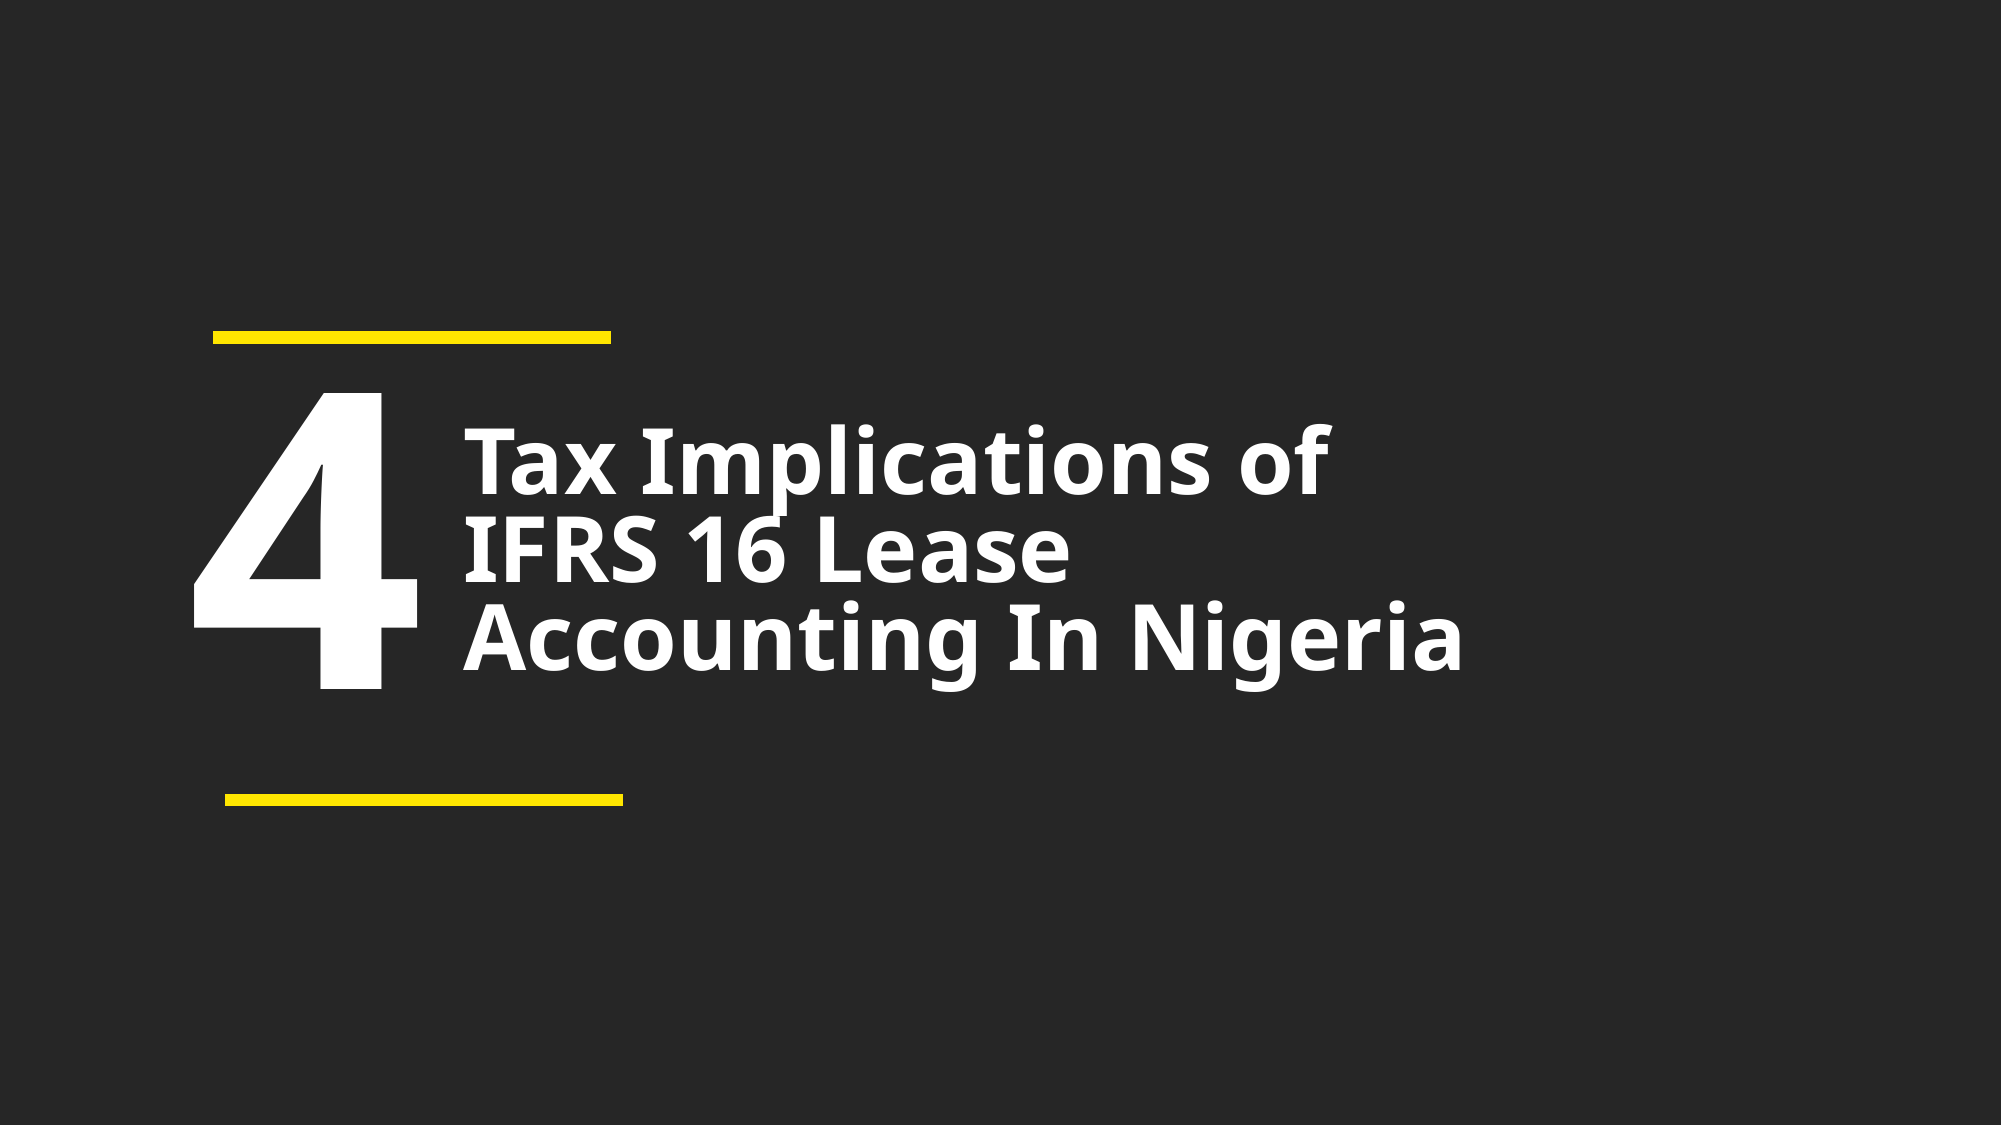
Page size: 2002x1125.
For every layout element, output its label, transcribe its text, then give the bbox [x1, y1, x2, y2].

text_box 4 [187, 274, 426, 773]
text_box Tax Implications of IFRS 16 Lease Accounting In Nigeria [448, 416, 1566, 598]
text_box [0, 0, 2001, 1125]
